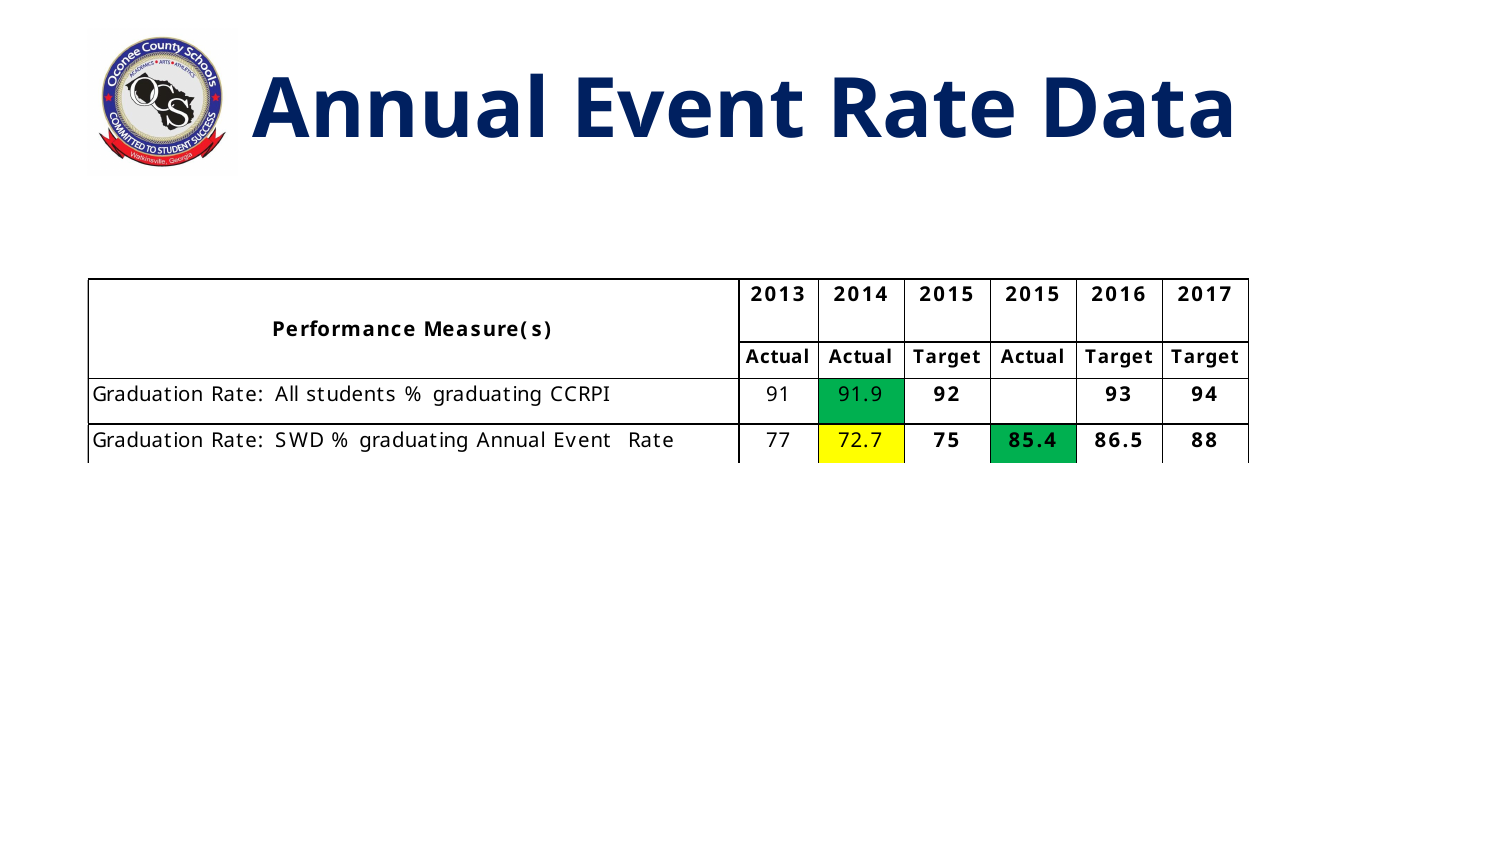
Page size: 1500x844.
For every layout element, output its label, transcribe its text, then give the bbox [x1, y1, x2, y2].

picture [87, 27, 238, 176]
picture [87, 278, 1311, 465]
title Annual Event Rate Data [241, 33, 1425, 175]
